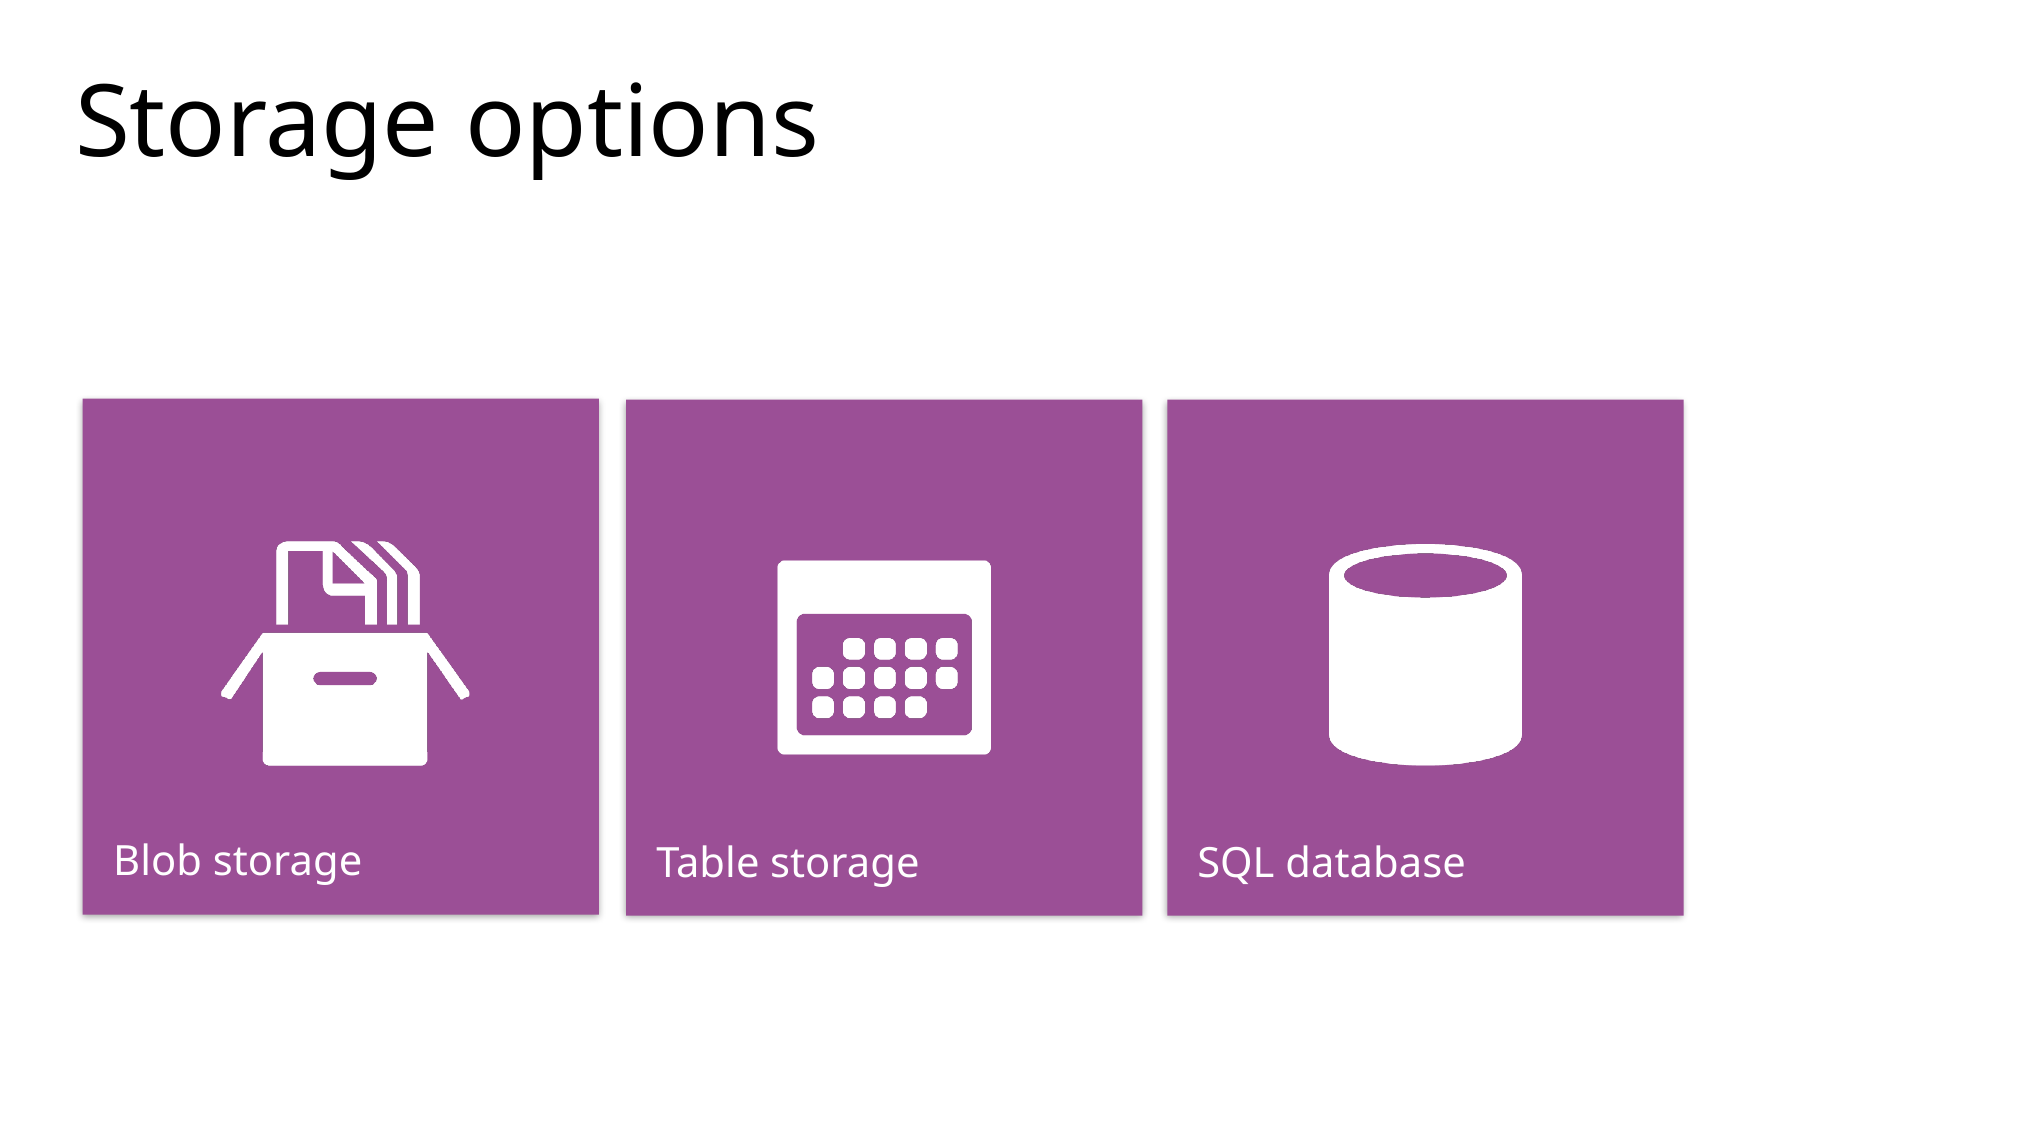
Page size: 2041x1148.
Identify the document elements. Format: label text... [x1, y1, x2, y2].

picture [217, 537, 474, 770]
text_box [625, 399, 1684, 916]
title Storage options [45, 48, 1996, 199]
picture [756, 540, 1013, 773]
text_box Blob storage [82, 398, 600, 915]
picture [1297, 537, 1554, 770]
